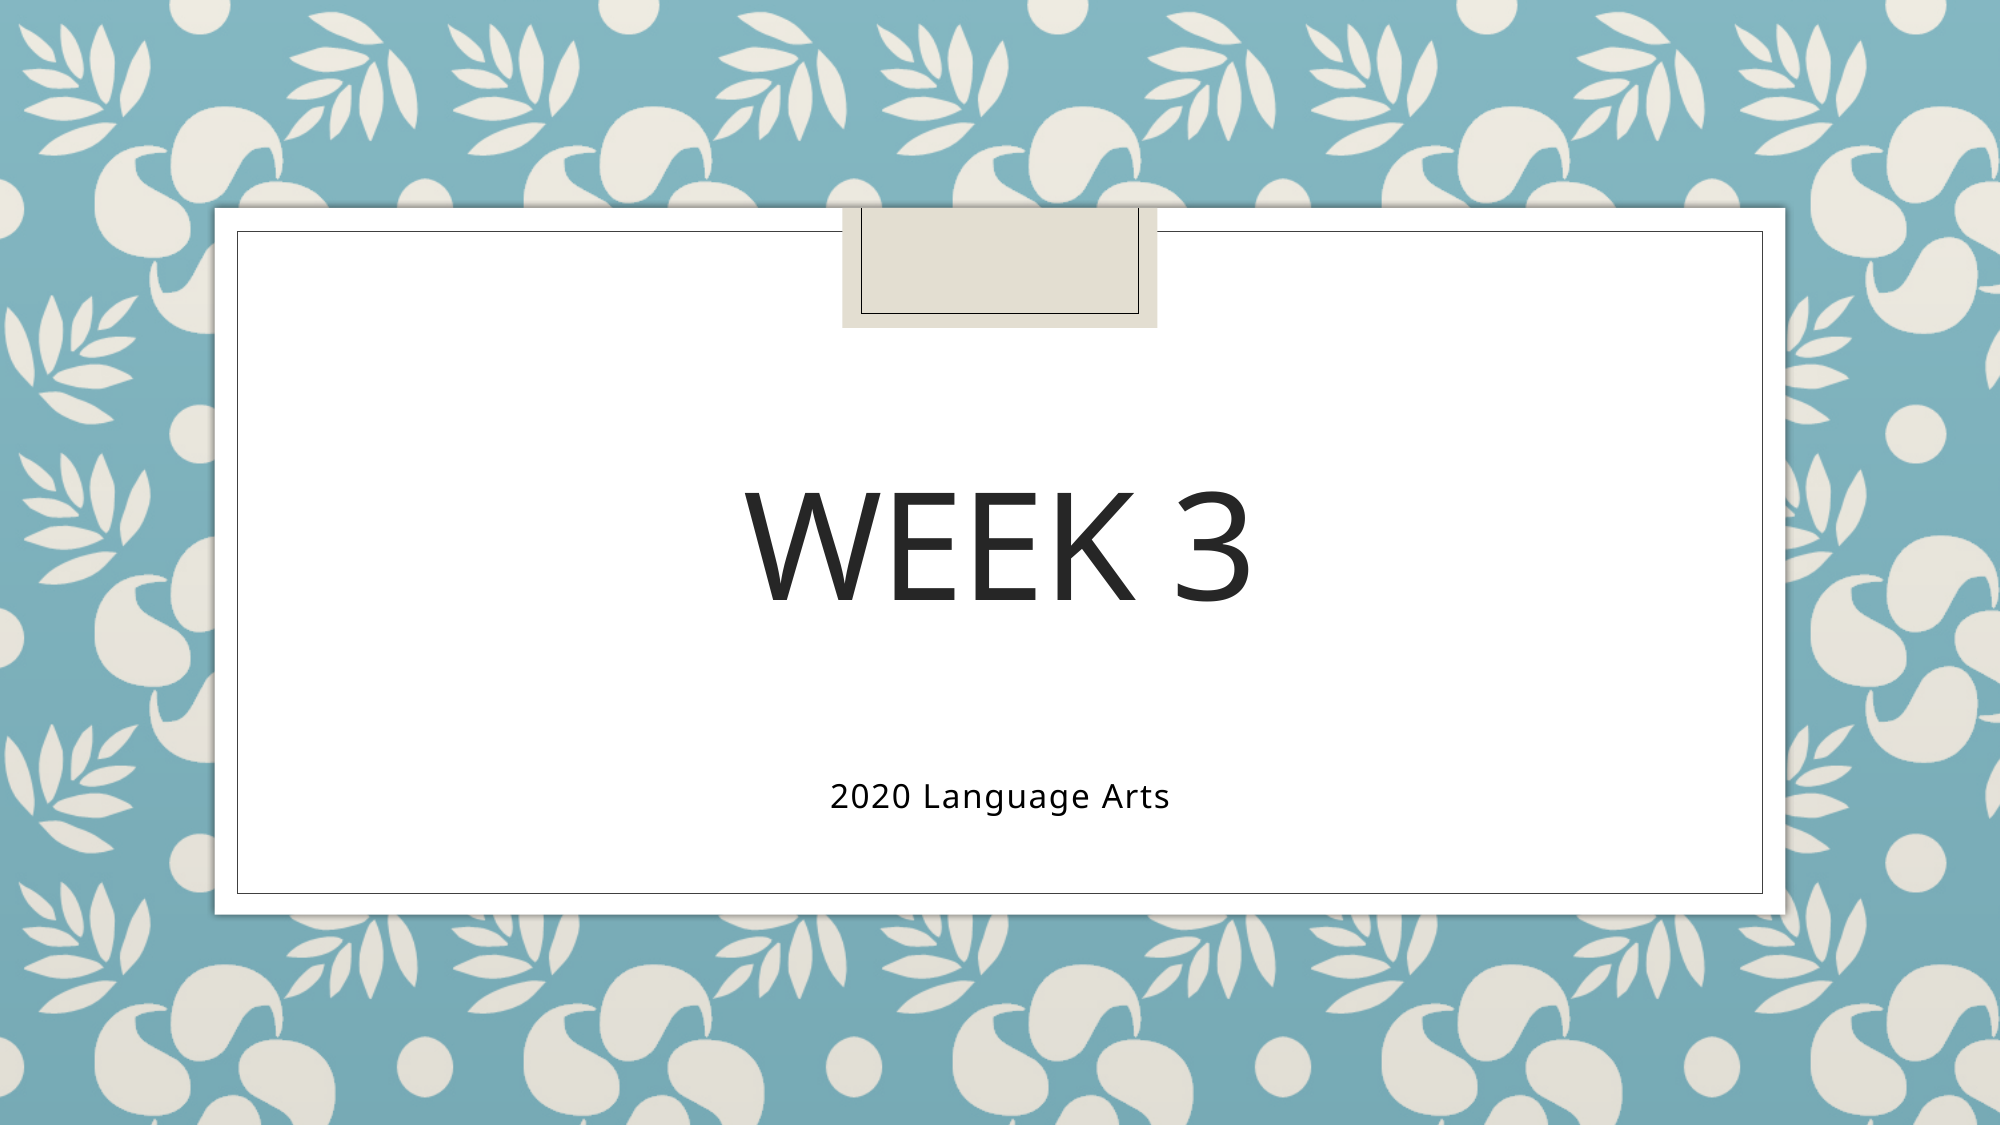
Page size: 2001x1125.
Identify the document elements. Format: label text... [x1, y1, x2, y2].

title Week 3 [256, 343, 1744, 768]
subtitle 2020 Language Arts [256, 768, 1745, 844]
